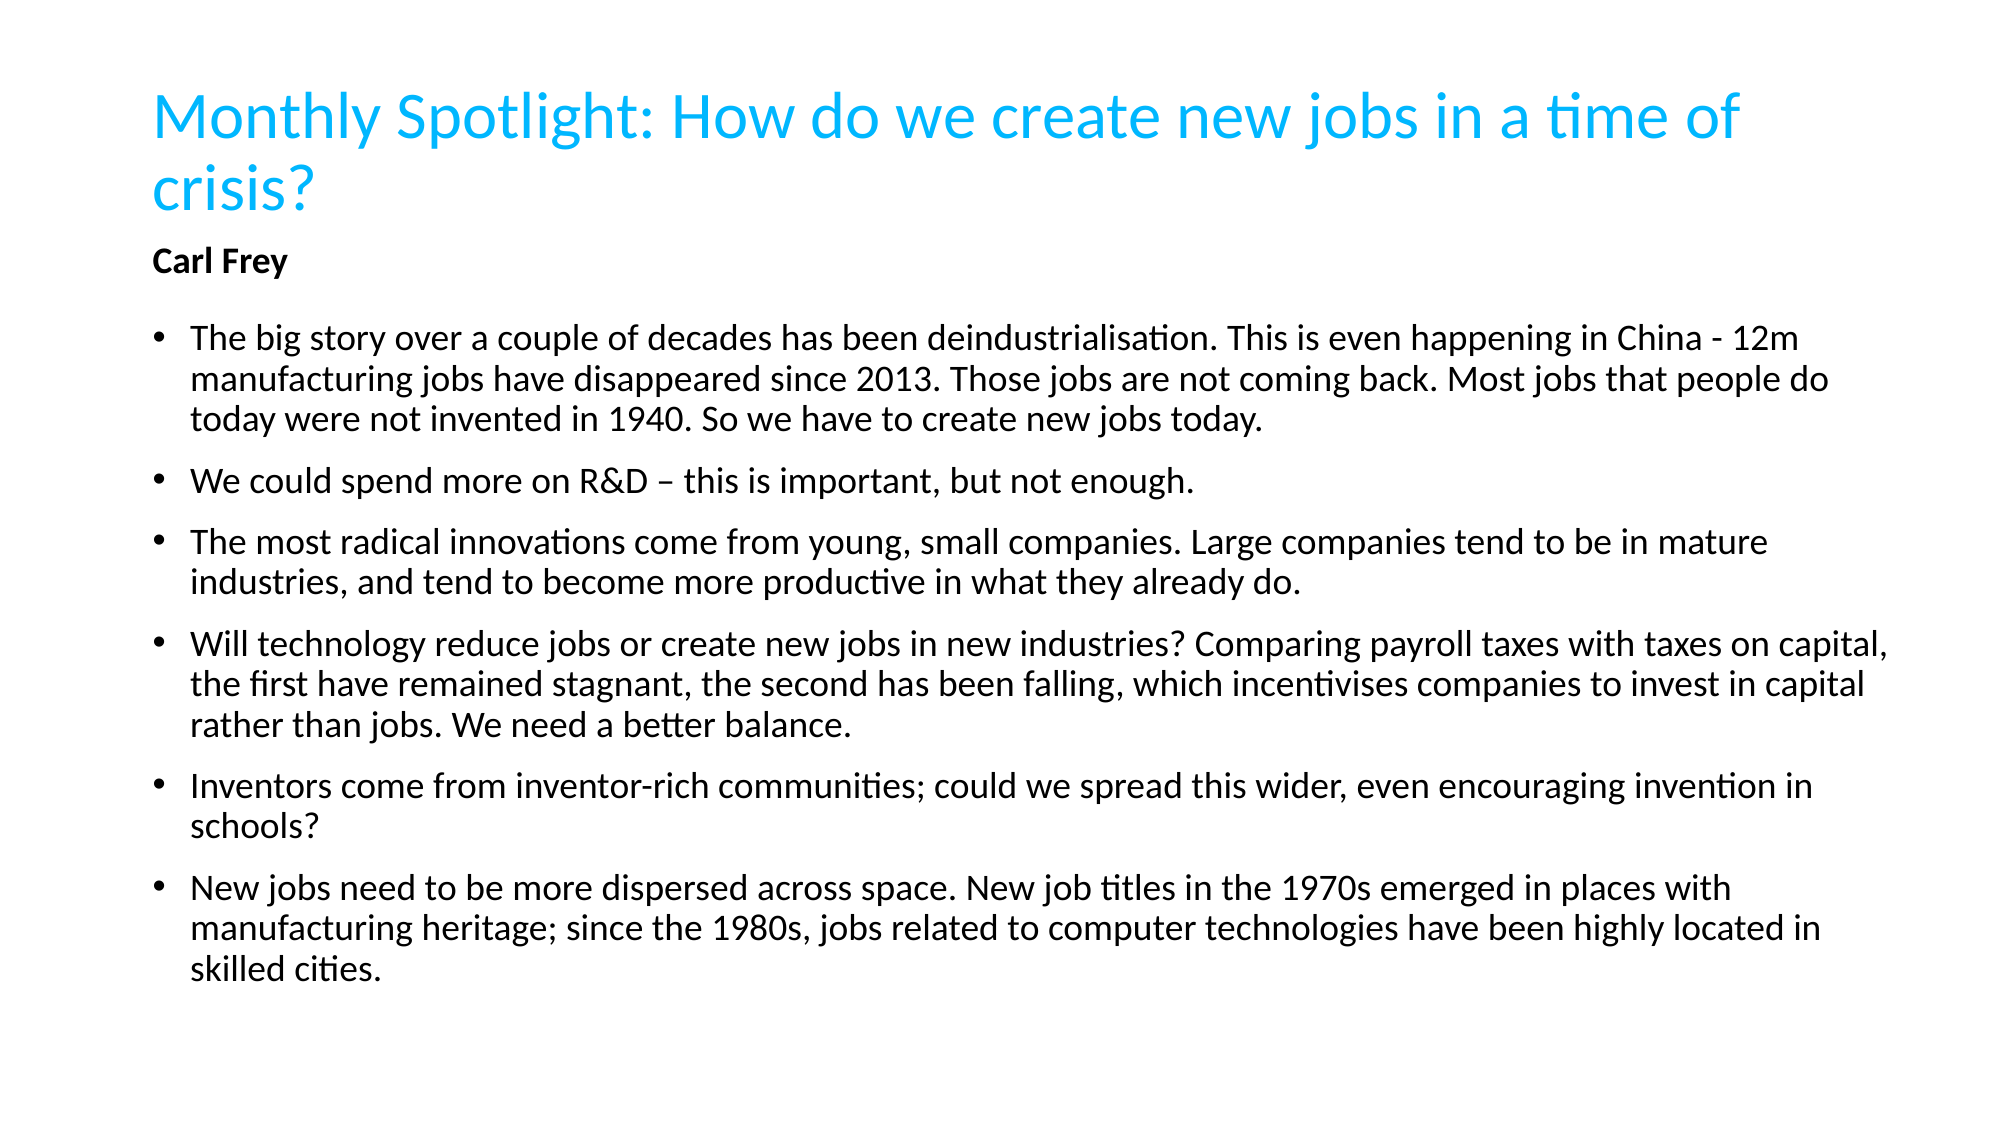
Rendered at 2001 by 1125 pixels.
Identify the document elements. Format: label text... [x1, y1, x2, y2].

title Monthly Spotlight: How do we create new jobs in a time of crisis? [137, 121, 1863, 185]
list Carl Frey The big story over a couple of decades has been deindustrialisation. This is even happening in China - 12m manufacturing jobs have disappeared since 2013. Those jobs are not coming back. Most jobs that people do today were not invented in 1940. So we have to create new jobs today. We could spend more on R&D – this is important, but not enough. The most radical innovations come from young, small companies. Large companies tend to be in mature industries, and tend to become more productive in what they already do. Will technology reduce jobs or create new jobs in new industries? Comparing payroll taxes with taxes on capital, the first have remained stagnant, the second has been falling, which incentivises companies to invest in capital rather than jobs. We need a better balance. Inventors come from inventor-rich communities; could we spread this wider, even encouraging invention in schools? New jobs need to be more dispersed across space. New job titles in the 1970s emerged in places with manufacturing heritage; since the 1980s, jobs related to computer technologies have been highly located in skilled cities. [137, 228, 1906, 1022]
